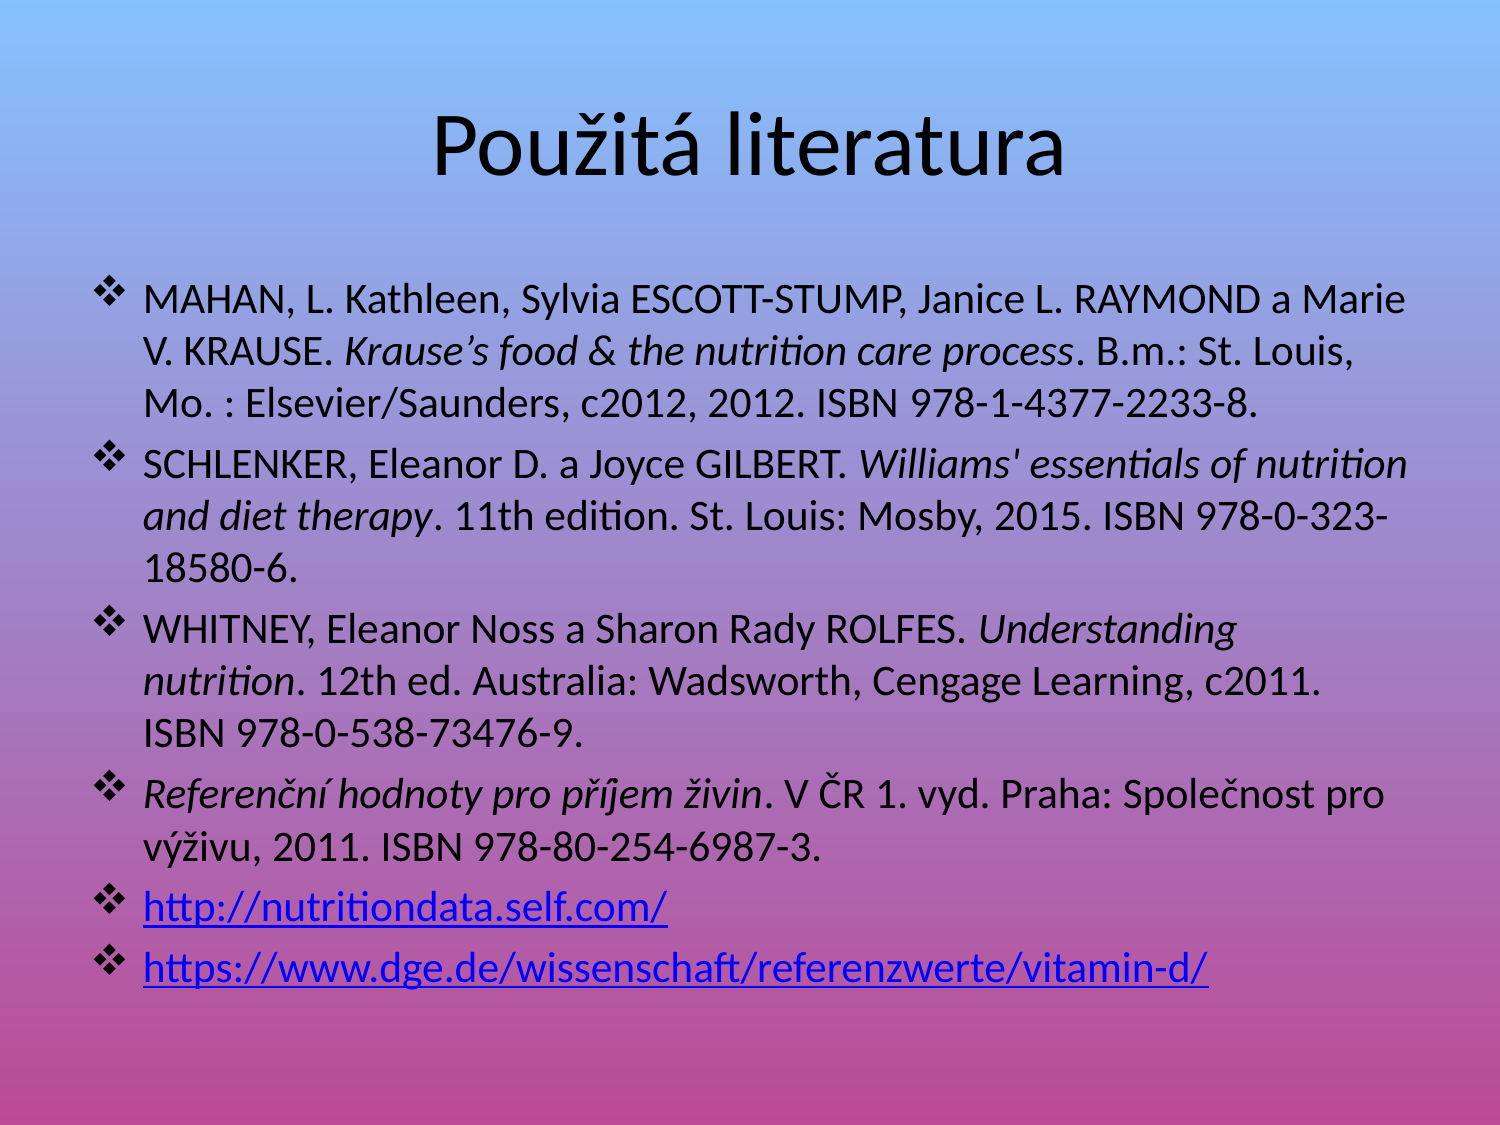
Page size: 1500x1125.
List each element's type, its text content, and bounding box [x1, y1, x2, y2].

list MAHAN, L. Kathleen, Sylvia ESCOTT-STUMP, Janice L. RAYMOND a Marie V. KRAUSE. Krause’s food & the nutrition care process. B.m.: St. Louis, Mo. : Elsevier/Saunders, c2012, 2012. ISBN 978-1-4377-2233-8. SCHLENKER, Eleanor D. a Joyce GILBERT. Williams' essentials of nutrition and diet therapy. 11th edition. St. Louis: Mosby, 2015. ISBN 978-0-323-18580-6. WHITNEY, Eleanor Noss a Sharon Rady ROLFES. Understanding nutrition. 12th ed. Australia: Wadsworth, Cengage Learning, c2011. ISBN 978-0-538-73476-9. Referenční hodnoty pro příjem živin. V ČR 1. vyd. Praha: Společnost pro výživu, 2011. ISBN 978-80-254-6987-3. http://nutritiondata.self.com/ https://www.dge.de/wissenschaft/referenzwerte/vitamin-d/ [75, 262, 1425, 1005]
title Použitá literatura [75, 45, 1425, 233]
